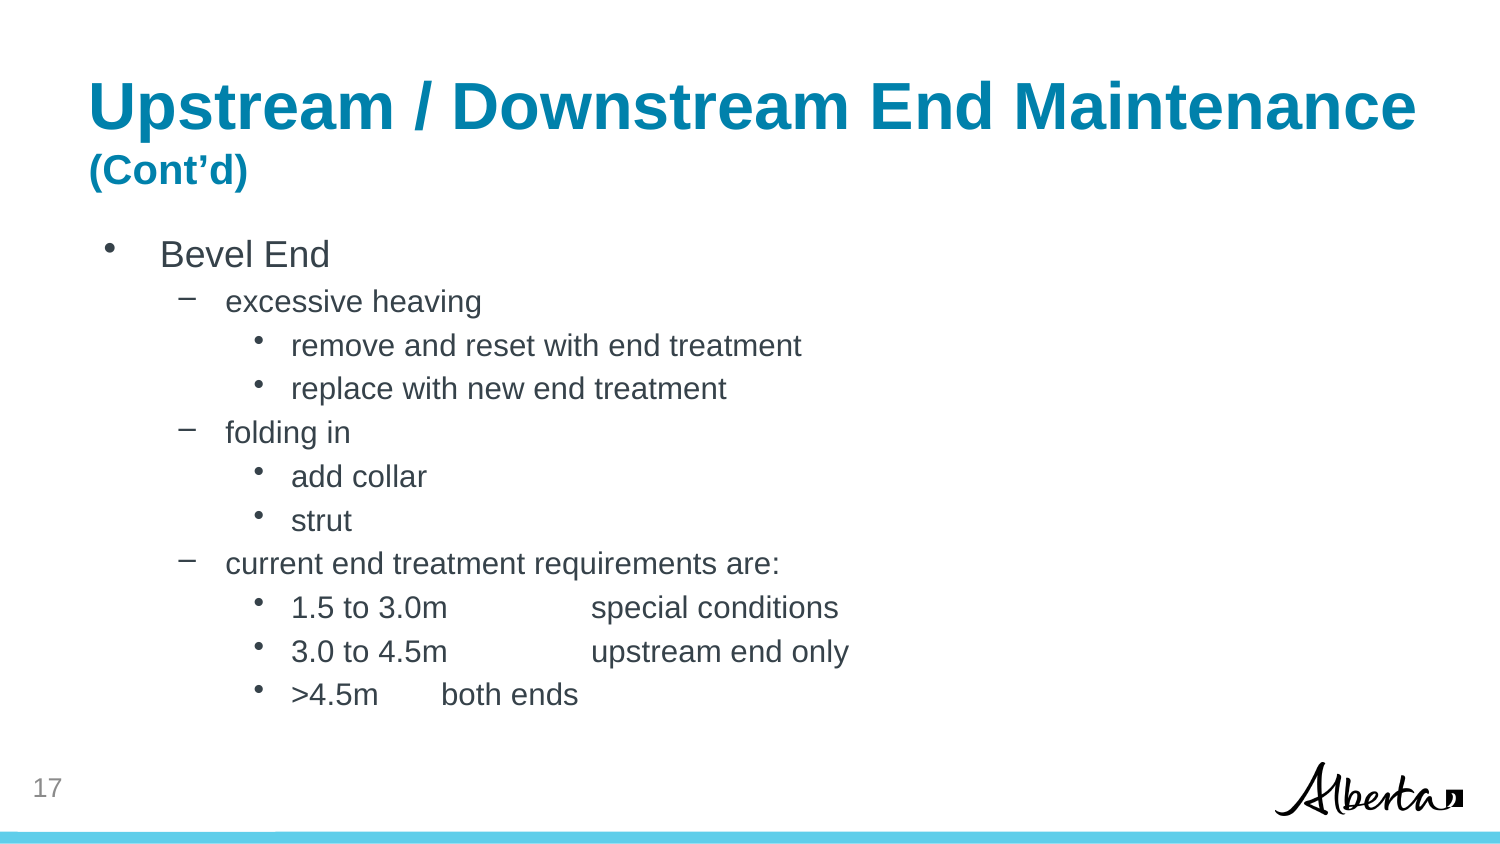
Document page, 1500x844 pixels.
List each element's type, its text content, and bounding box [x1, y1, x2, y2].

title Upstream / Downstream End Maintenance (Cont’d) [88, 55, 1437, 141]
slide_number 16 [17, 764, 356, 810]
picture [1275, 762, 1463, 816]
list Bevel End excessive heaving remove and reset with end treatment replace with new end treatment folding in add collar strut current end treatment requirements are: 1.5 to 3.0m special conditions 3.0 to 4.5m upstream end only >4.5m both ends [88, 222, 1439, 753]
